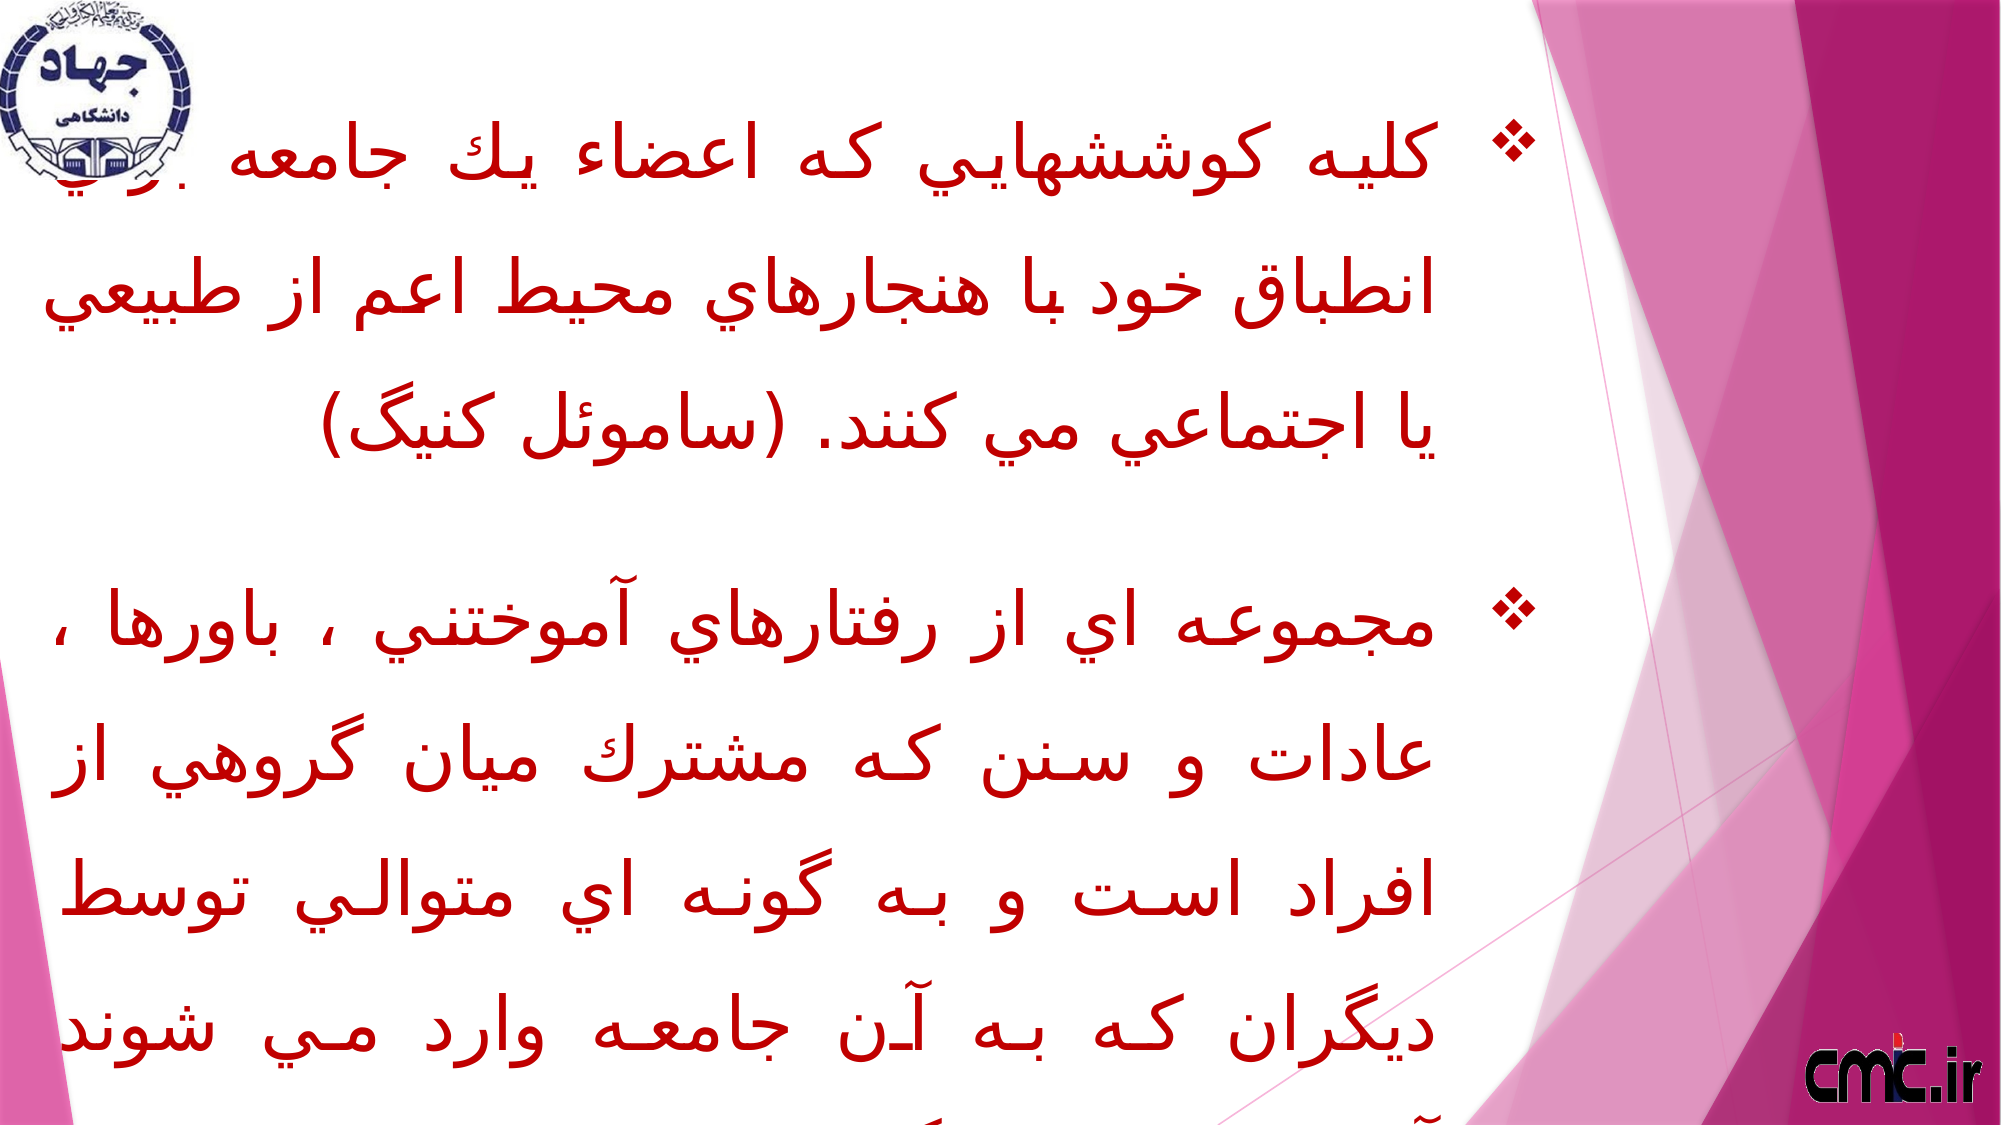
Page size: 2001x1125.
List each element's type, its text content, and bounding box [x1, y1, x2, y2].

list كليه كوششهايي كه اعضاء يك جامعه براي انطباق خود با هنجارهاي محيط اعم از طبيعي يا اجتماعي مي كنند. (ساموئل كنيگ) مجموعه اي از رفتارهاي آموختني ، باورها ، عادات و سنن كه مشترك ميان گروهي از افراد است و به گونه اي متوالي توسط ديگران كه به آن جامعه وارد مي شوند آموخته و به كار گرفته مي شوند. [25, 50, 1557, 992]
picture [1802, 1033, 1985, 1113]
picture [0, 0, 227, 181]
